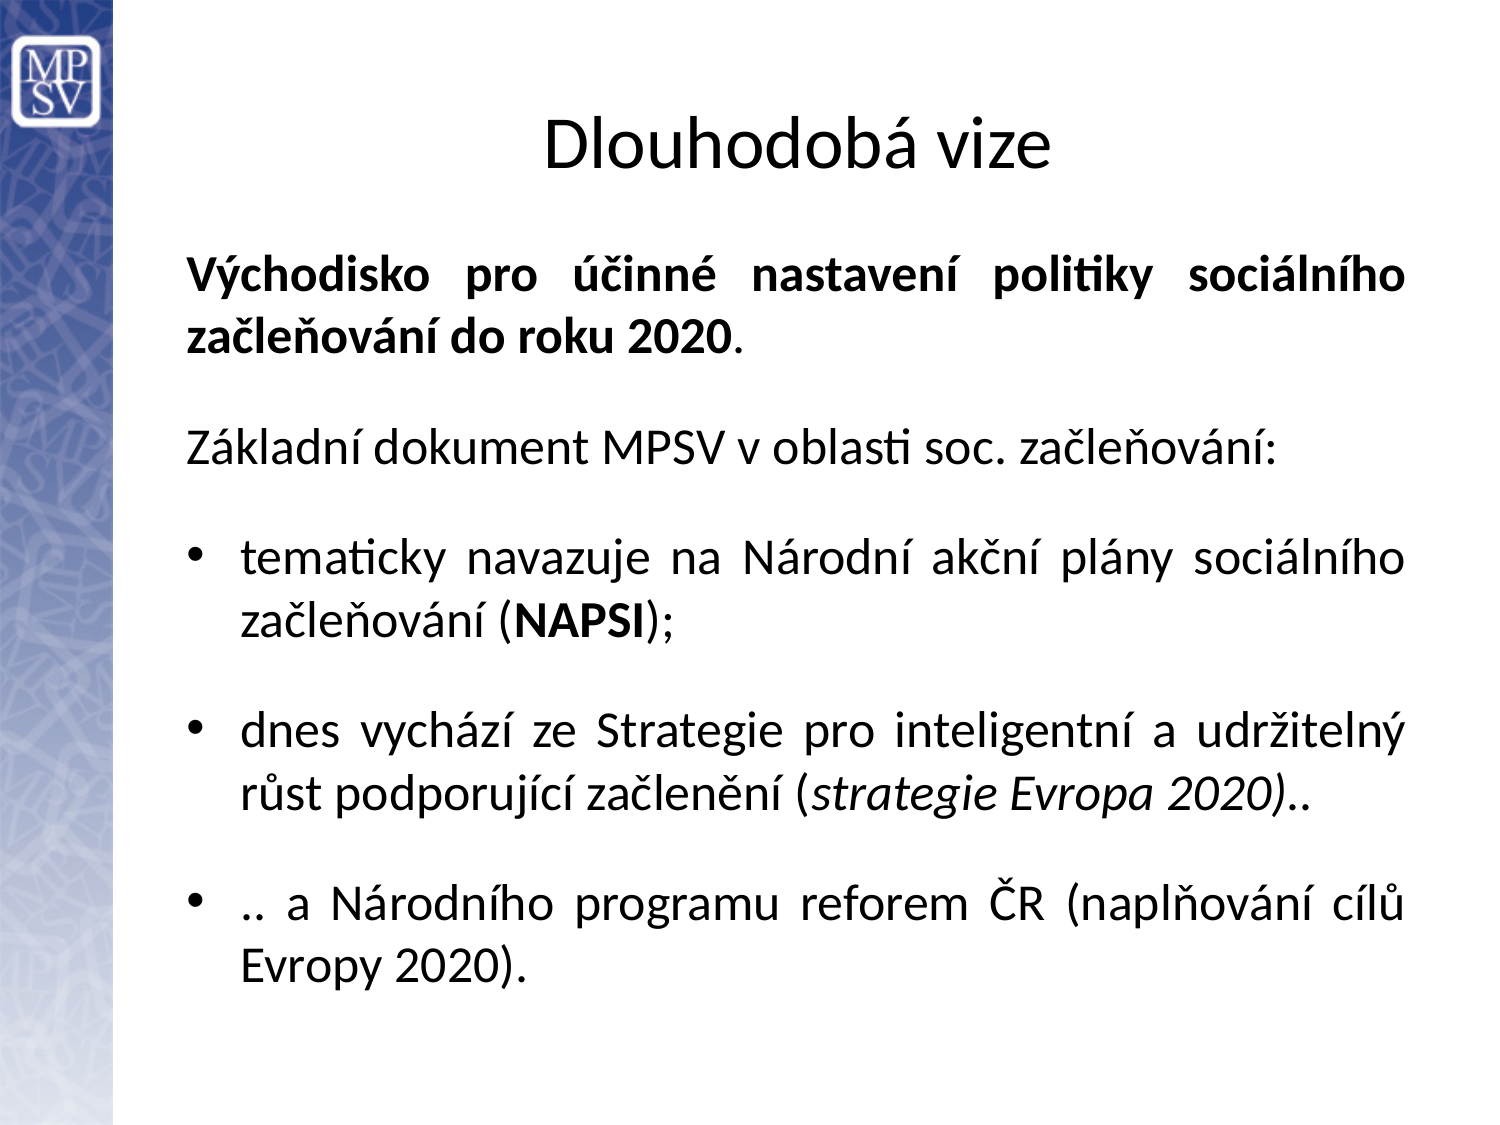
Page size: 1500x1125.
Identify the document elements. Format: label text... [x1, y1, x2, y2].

picture [0, 0, 113, 1125]
list Východisko pro účinné nastavení politiky sociálního začleňování do roku 2020. Základní dokument MPSV v oblasti soc. začleňování: tematicky navazuje na Národní akční plány sociálního začleňování (NAPSI); dnes vychází ze Strategie pro inteligentní a udržitelný růst podporující začlenění (strategie Evropa 2020).. .. a Národního programu reforem ČR (naplňování cílů Evropy 2020). [171, 231, 1424, 1004]
title Dlouhodobá vize [171, 45, 1425, 232]
